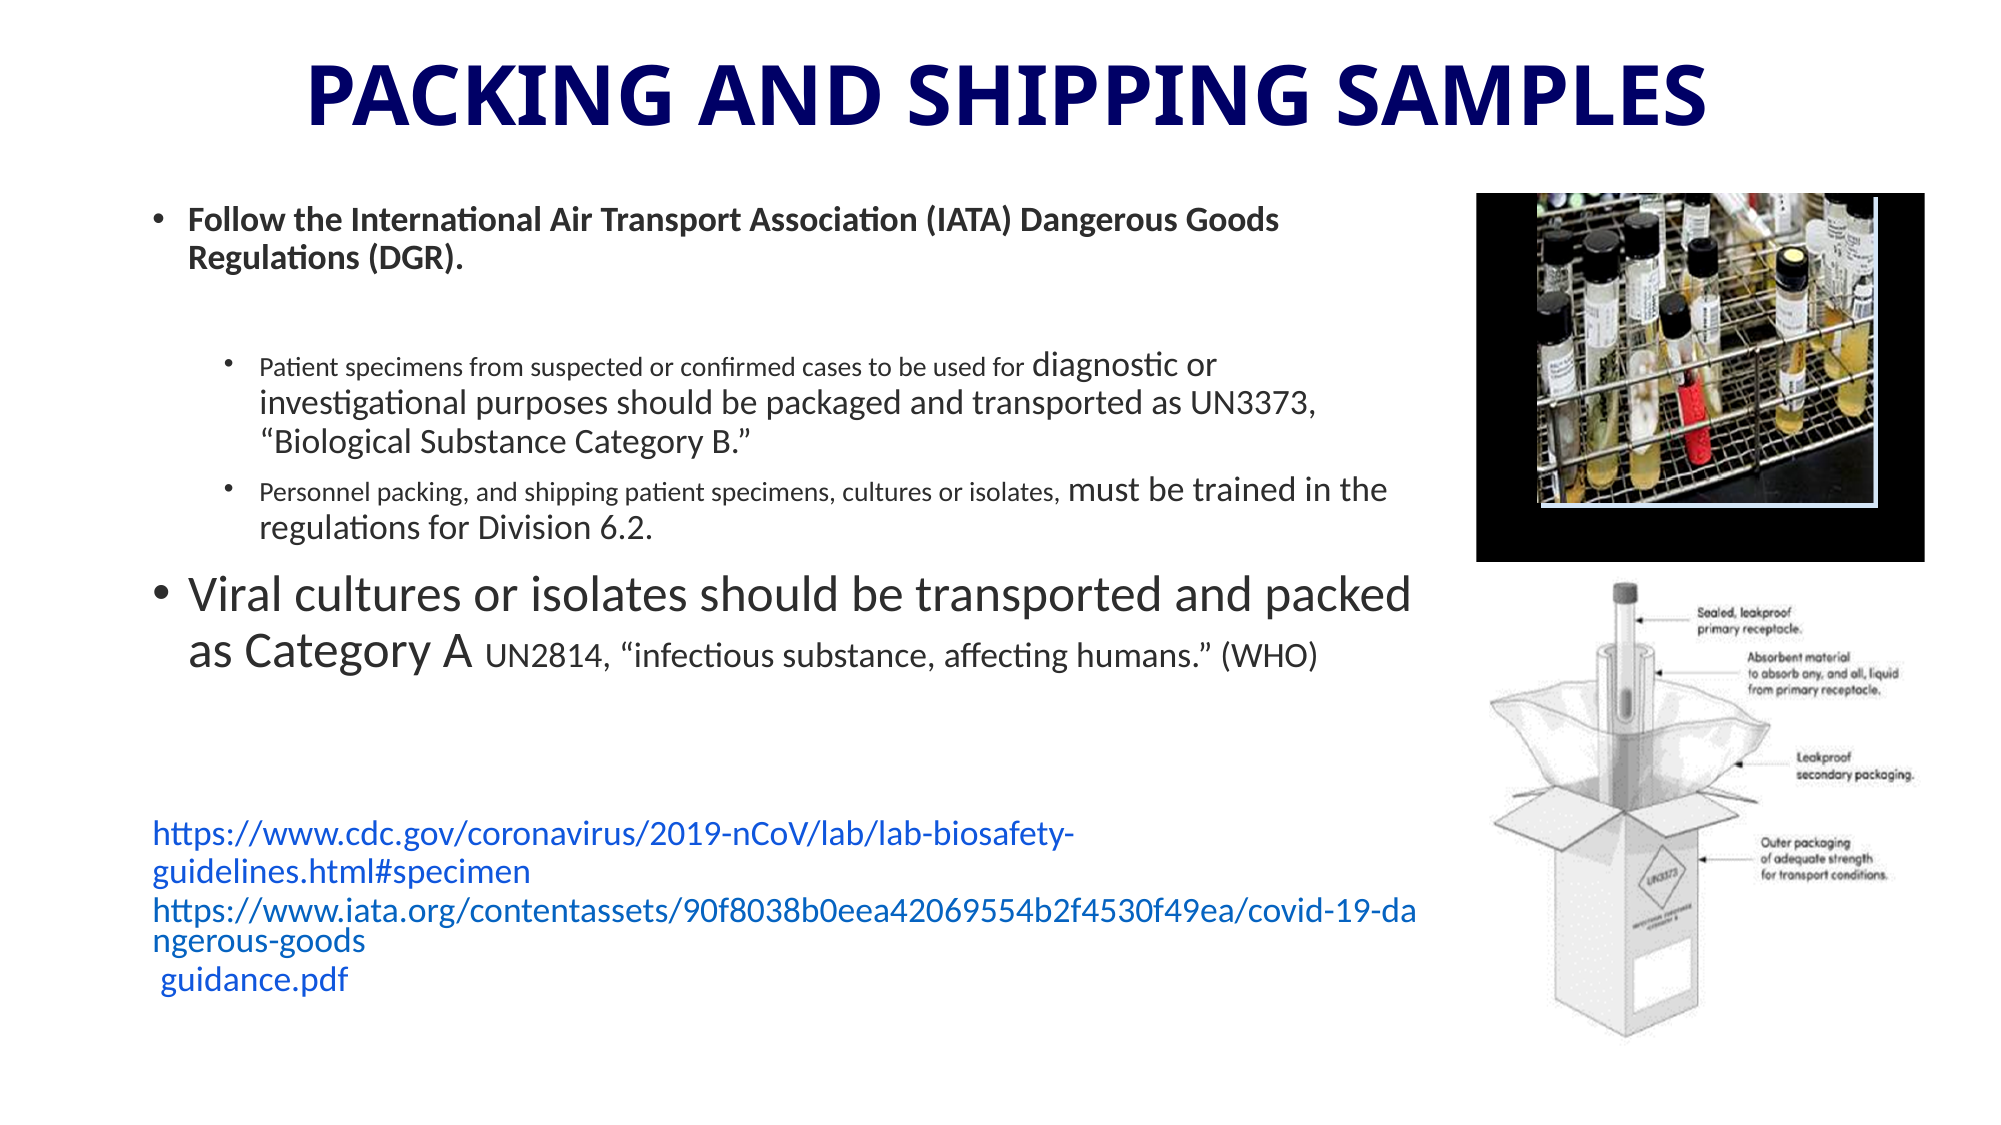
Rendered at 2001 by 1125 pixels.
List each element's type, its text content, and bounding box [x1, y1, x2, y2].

picture [1476, 193, 1925, 1052]
list Follow the International Air Transport Association (IATA) Dangerous Goods Regulations (DGR). Patient specimens from suspected or confirmed cases to be used for diagnostic or investigational purposes should be packaged and transported as UN3373, “Biological Substance Category B.” Personnel packing, and shipping patient specimens, cultures or isolates, must be trained in the regulations for Division 6.2. Viral cultures or isolates should be transported and packed as Category A UN2814, “infectious substance, affecting humans.” (WHO) https://www.cdc.gov/coronavirus/2019-nCoV/lab/lab-biosafety-guidelines.html#specimen https://www.iata.org/contentassets/90f8038b0eea42069554b2f4530f49ea/covid-19-dangerous-goods guidance.pdf [137, 193, 1439, 1014]
title PACKING AND SHIPPING SAMPLES [13, 3, 2000, 194]
